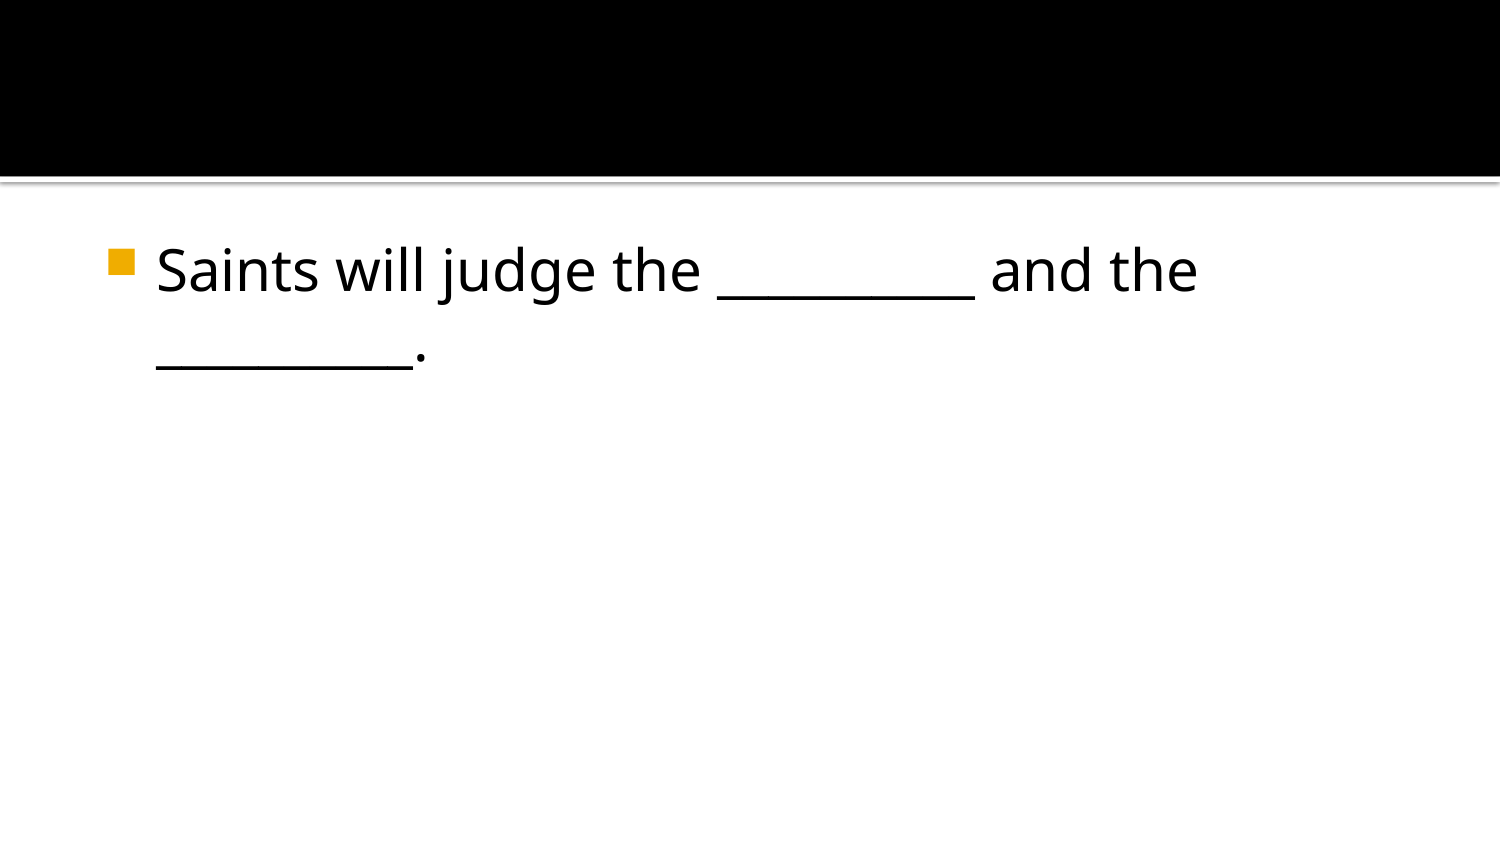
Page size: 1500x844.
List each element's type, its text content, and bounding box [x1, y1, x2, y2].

list Saints will judge the __________ and the __________. [75, 218, 1425, 788]
